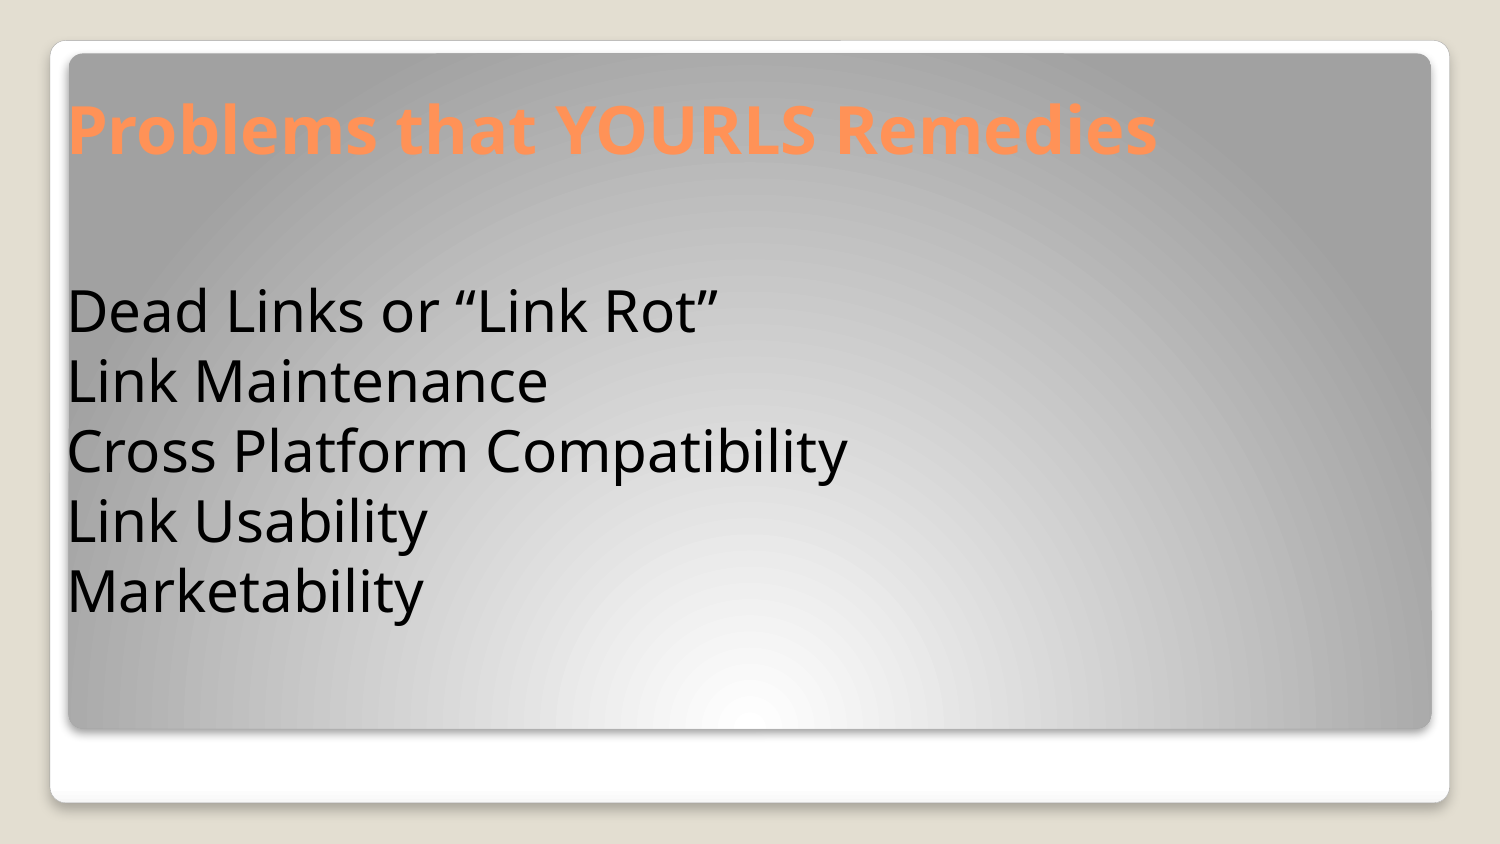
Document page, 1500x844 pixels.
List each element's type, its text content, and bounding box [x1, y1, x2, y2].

title Problems that YOURLS Remedies [51, 72, 1449, 167]
list Dead Links or “Link Rot” Link Maintenance Cross Platform Compatibility Link Usability Marketability [51, 189, 1449, 750]
